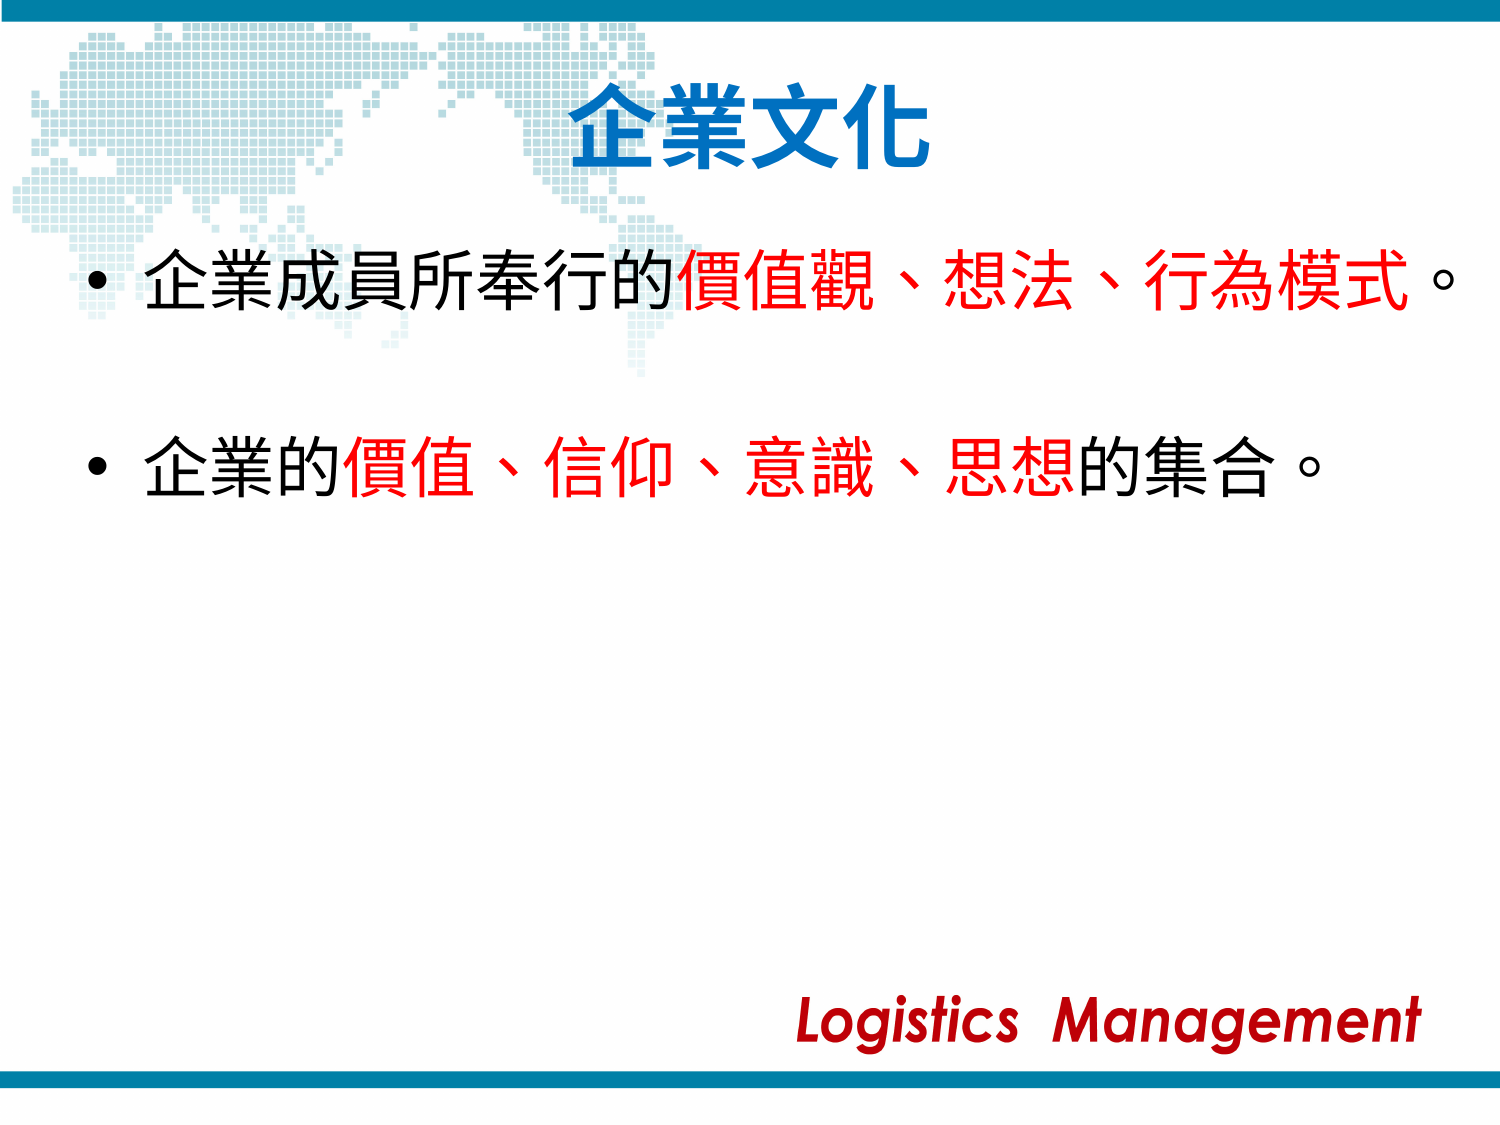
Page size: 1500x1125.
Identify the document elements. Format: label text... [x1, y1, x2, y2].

picture [0, 0, 1500, 1071]
title 企業文化 [74, 30, 1426, 219]
list 企業成員所奉行的價值觀、想法、行為模式。 企業的價值、信仰、意識、思想的集合。 [70, 231, 1430, 975]
picture [0, 1089, 1500, 1125]
